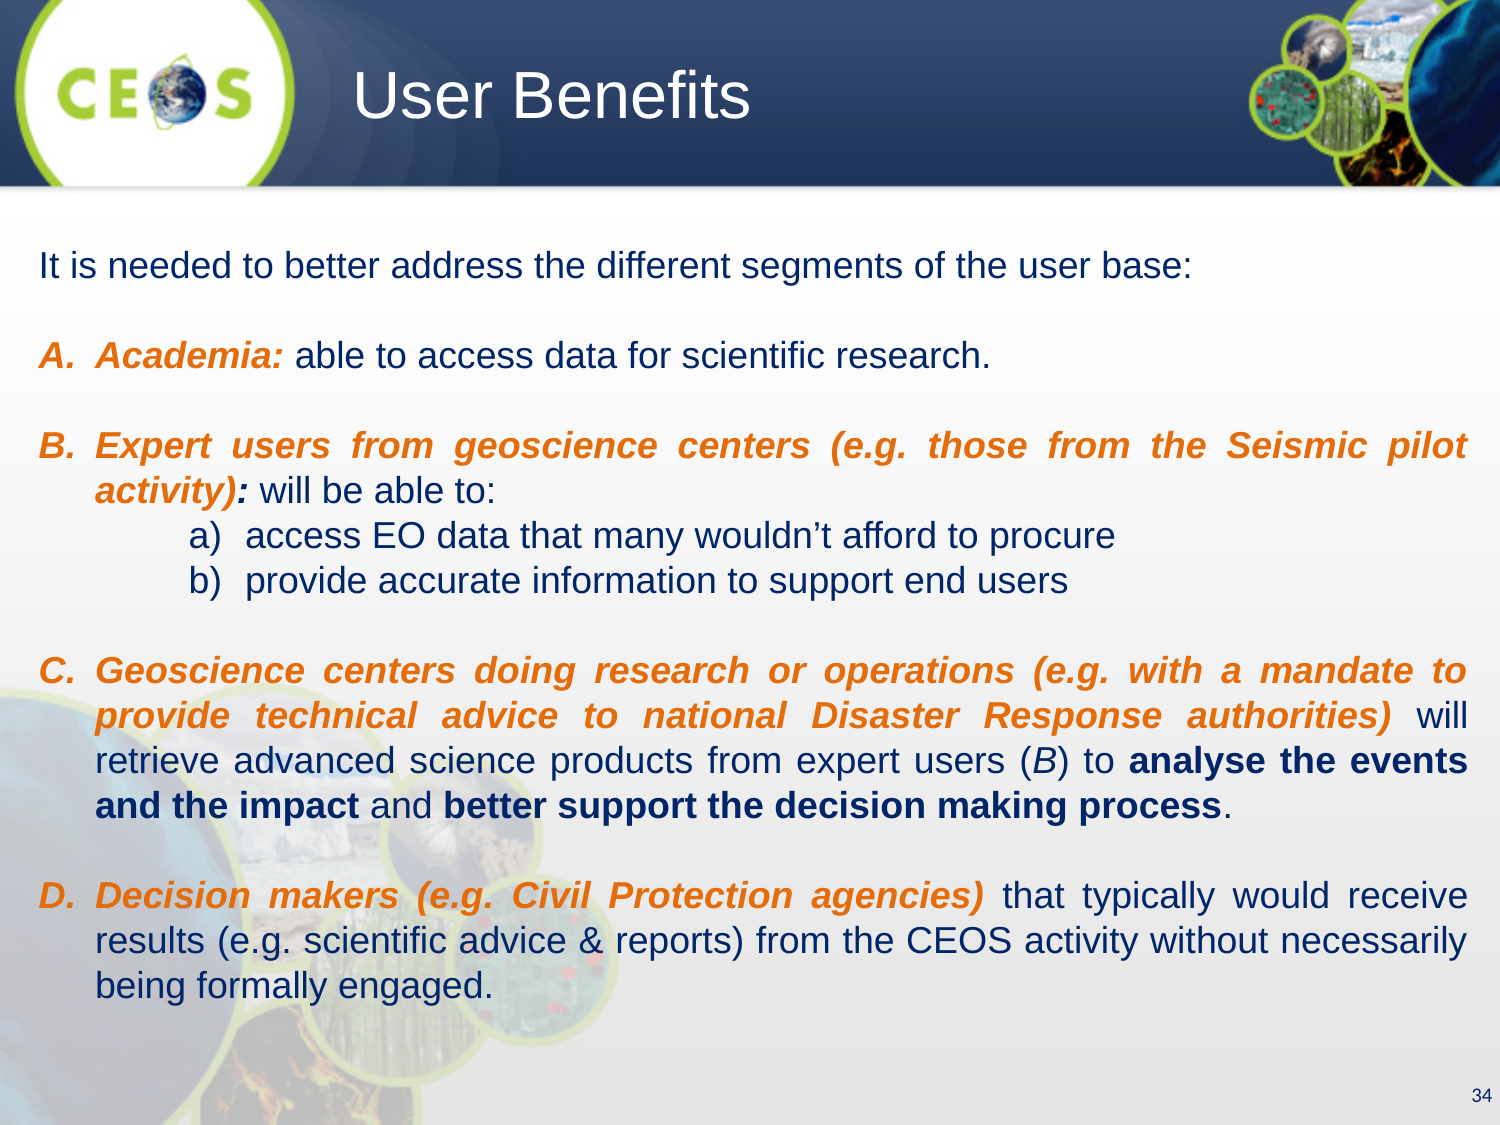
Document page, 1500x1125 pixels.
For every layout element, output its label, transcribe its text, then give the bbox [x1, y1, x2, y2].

picture [0, 0, 1500, 1125]
text_box It is needed to better address the different segments of the user base: Academia: able to access data for scientific research. Expert users from geoscience centers (e.g. those from the Seismic pilot activity): will be able to: access EO data that many wouldn’t afford to procure provide accurate information to support end users Geoscience centers doing research or operations (e.g. with a mandate to provide technical advice to national Disaster Response authorities) will retrieve advanced science products from expert users (B) to analyse the events and the impact and better support the decision making process. Decision makers (e.g. Civil Protection agencies) that typically would receive results (e.g. scientific advice & reports) from the CEOS activity without necessarily being formally engaged. [23, 233, 1484, 1059]
slide_number 34 [1186, 1073, 1500, 1115]
text_box User Benefits [337, 22, 1388, 161]
